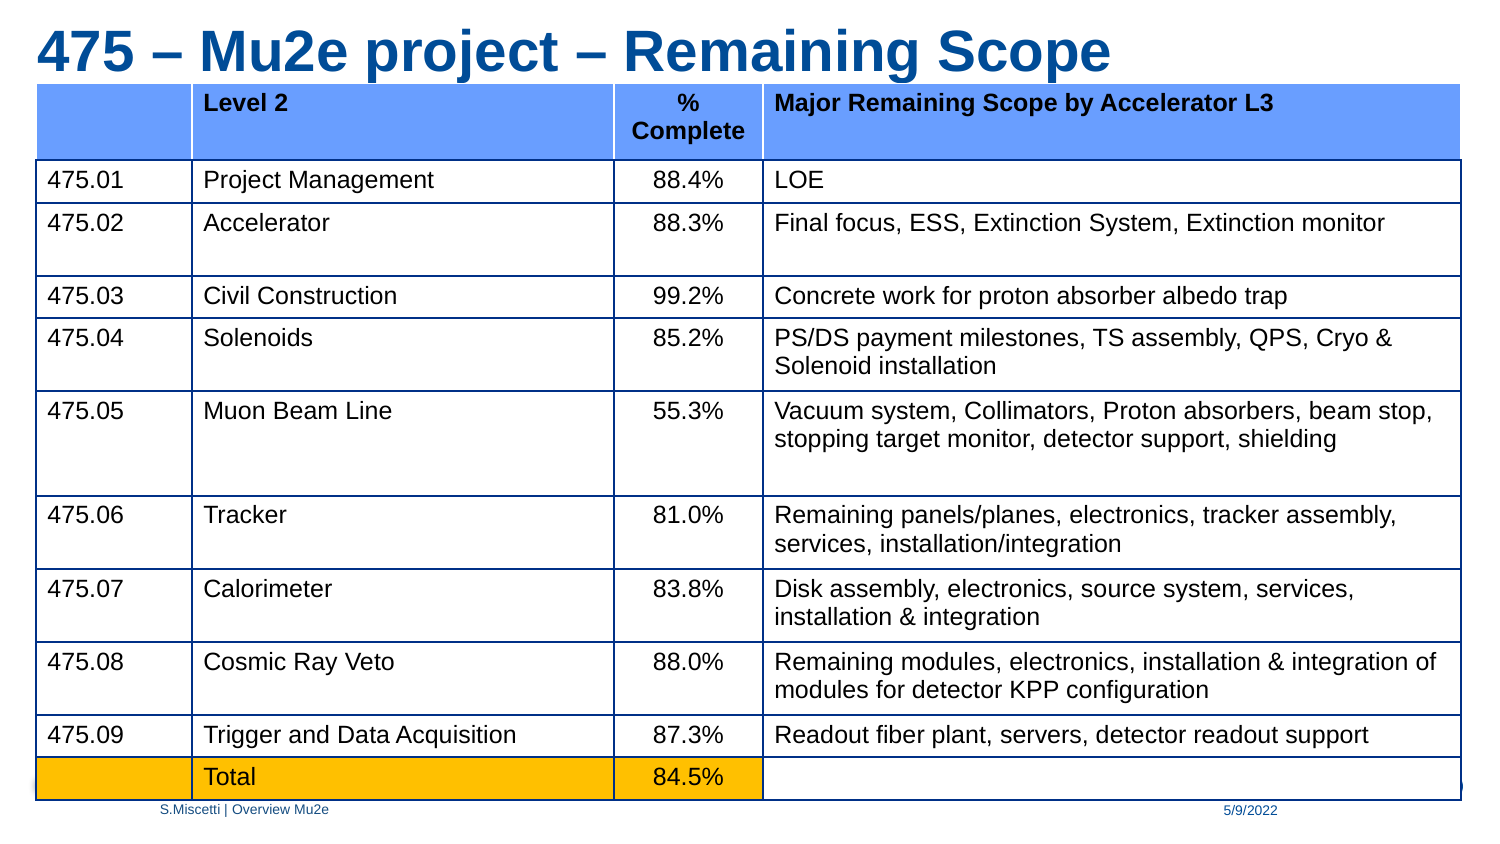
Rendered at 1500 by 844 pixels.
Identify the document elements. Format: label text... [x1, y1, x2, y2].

table_cell Readout fiber plant, servers, detector readout support [764, 716, 1460, 756]
table_cell 55.3% [615, 392, 762, 495]
table_cell Solenoids [193, 319, 613, 390]
table_cell Trigger and Data Acquisition [193, 716, 613, 756]
table_cell 84.5% [615, 758, 762, 799]
table_cell PS/DS payment milestones, TS assembly, QPS, Cryo & Solenoid installation [764, 319, 1460, 390]
table_cell [764, 758, 1460, 799]
table_cell Project Management [193, 161, 613, 202]
table_cell LOE [764, 161, 1460, 202]
table_cell 87.3% [615, 716, 762, 756]
table_cell 83.8% [615, 570, 762, 641]
table_cell Vacuum system, Collimators, Proton absorbers, beam stop, stopping target monitor, detector support, shielding [764, 392, 1460, 495]
table_cell 99.2% [615, 277, 762, 317]
table_cell 475.07 [37, 570, 191, 641]
table_cell Total [193, 758, 613, 799]
table_cell 475.04 [37, 319, 191, 390]
table_cell Accelerator [193, 204, 613, 275]
table_cell 88.0% [615, 643, 762, 714]
table_header Major Remaining Scope by Accelerator L3 [764, 84, 1460, 159]
table_cell 475.02 [37, 204, 191, 275]
table_cell Remaining panels/planes, electronics, tracker assembly, services, installation/integration [764, 497, 1460, 568]
table_cell 81.0% [615, 497, 762, 568]
table_cell 88.3% [615, 204, 762, 275]
table_header Level 2 [193, 84, 613, 159]
table_header [37, 84, 191, 159]
table_cell Remaining modules, electronics, installation & integration of modules for detector KPP configuration [764, 643, 1460, 714]
table_cell Concrete work for proton absorber albedo trap [764, 277, 1460, 317]
table_cell 475.08 [37, 643, 191, 714]
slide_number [1059, 801, 1279, 832]
table_cell Civil Construction [193, 277, 613, 317]
table_cell Muon Beam Line [193, 392, 613, 495]
table_cell Calorimeter [193, 570, 613, 641]
title 475 – Mu2e project – Remaining Scope [37, 30, 1463, 84]
table_header % Complete [615, 84, 762, 159]
table_cell Tracker [193, 497, 613, 568]
table_cell 88.4% [615, 161, 762, 202]
table_cell Cosmic Ray Veto [193, 643, 613, 714]
table_cell [37, 758, 191, 799]
table_cell Disk assembly, electronics, source system, services, installation & integration [764, 570, 1460, 641]
table_cell Final focus, ESS, Extinction System, Extinction monitor [764, 204, 1460, 275]
table_cell 475.09 [37, 716, 191, 756]
table_cell 475.01 [37, 161, 191, 202]
footer S.Miscetti | Overview Mu2e [159, 801, 1059, 831]
table_cell 85.2% [615, 319, 762, 390]
table_cell 475.03 [37, 277, 191, 317]
table_cell 475.06 [37, 497, 191, 568]
table_cell 475.05 [37, 392, 191, 495]
